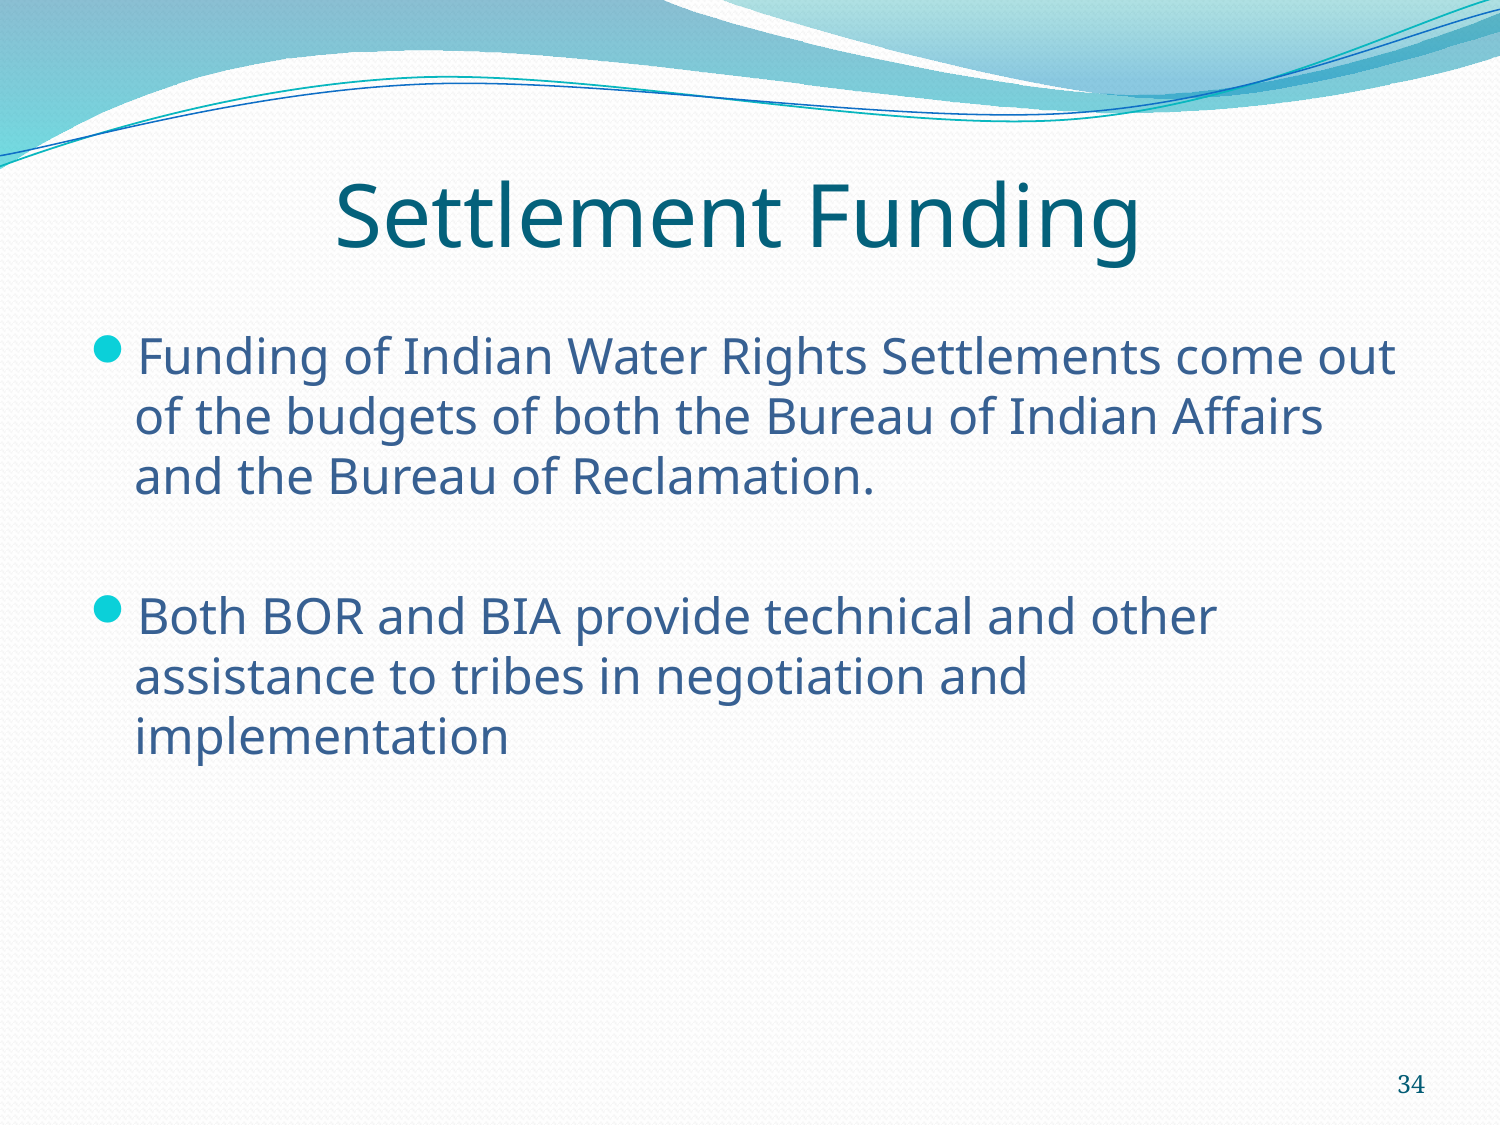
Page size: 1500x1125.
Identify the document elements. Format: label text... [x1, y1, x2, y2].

title Settlement Funding [75, 137, 1425, 266]
slide_number 34 [1299, 1042, 1425, 1103]
list Funding of Indian Water Rights Settlements come out of the budgets of both the Bureau of Indian Affairs and the Bureau of Reclamation. Both BOR and BIA provide technical and other assistance to tribes in negotiation and implementation [75, 317, 1425, 1038]
